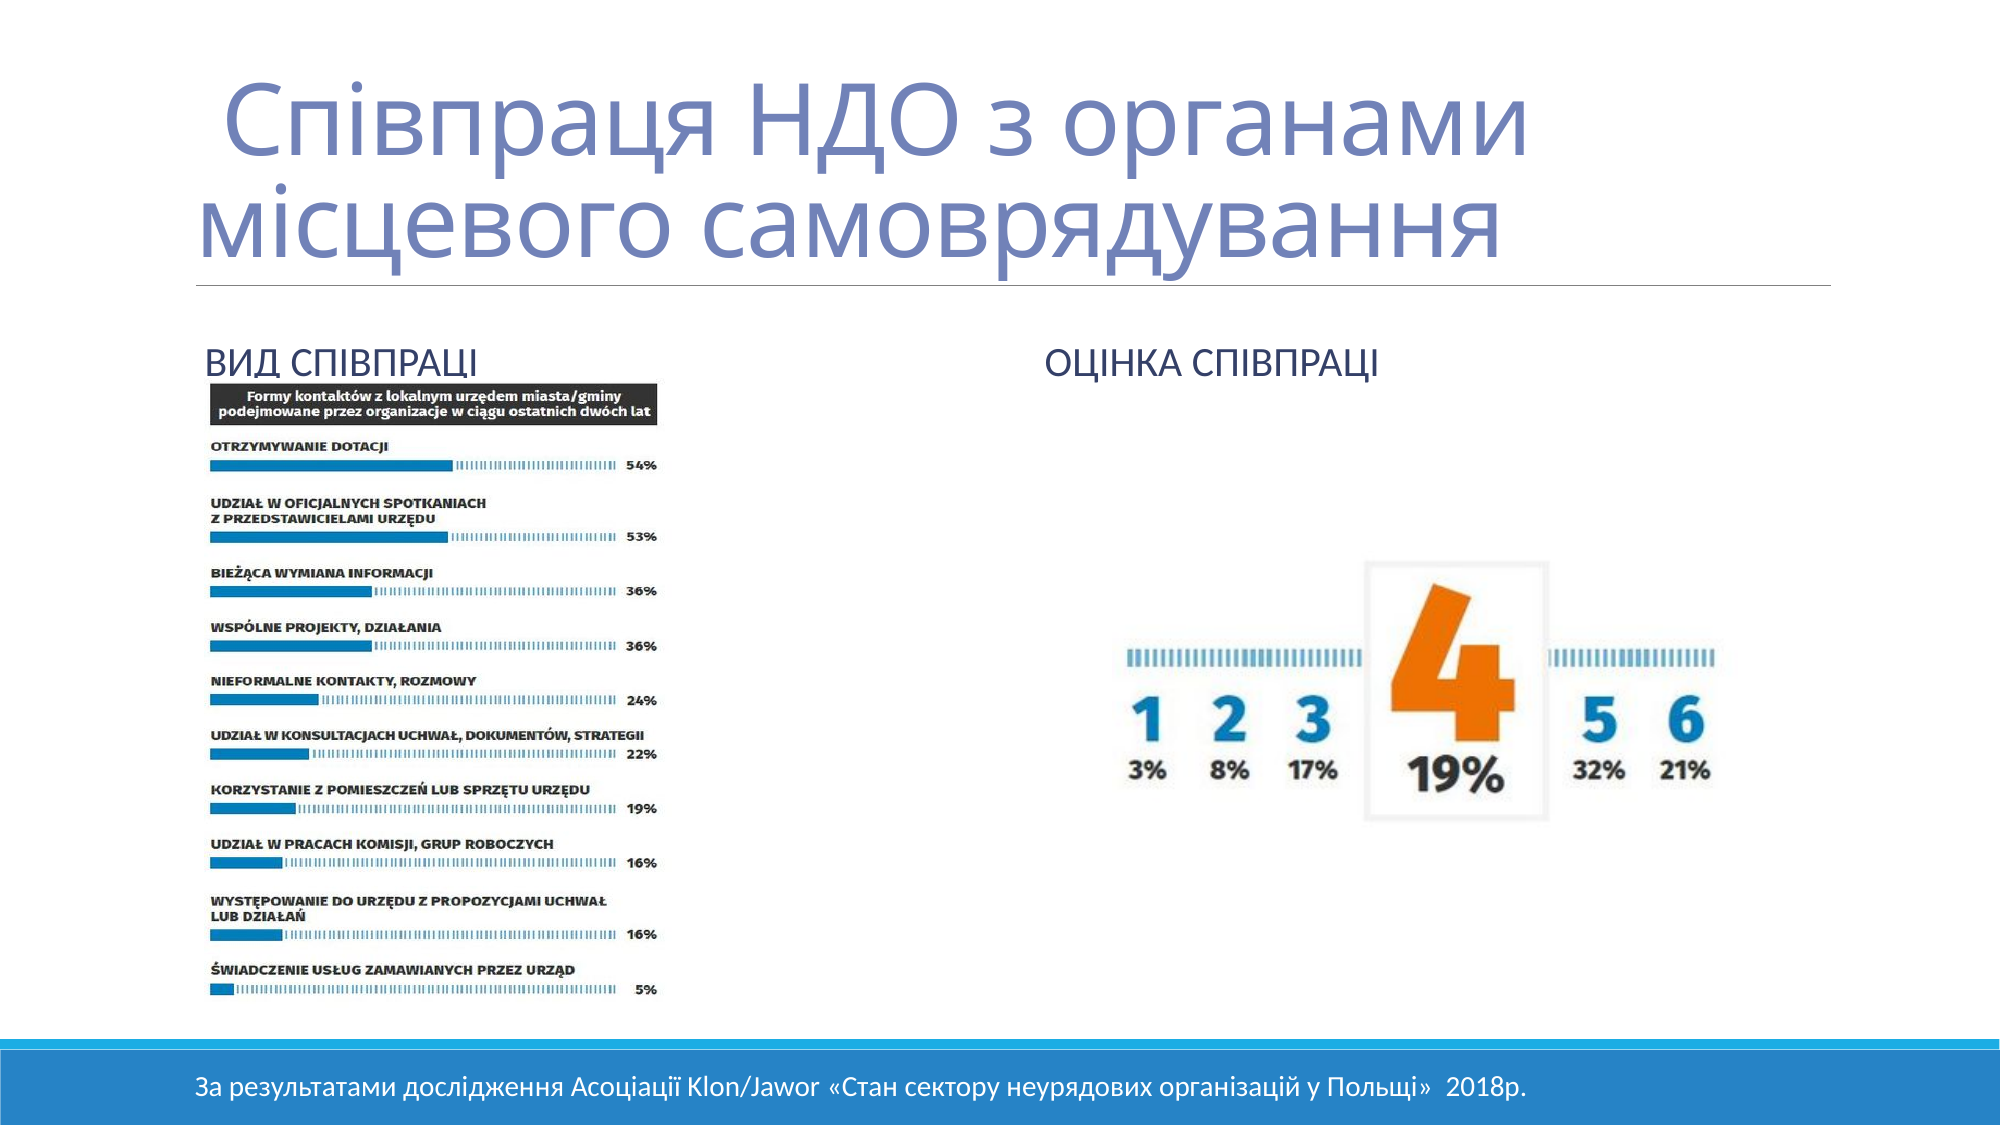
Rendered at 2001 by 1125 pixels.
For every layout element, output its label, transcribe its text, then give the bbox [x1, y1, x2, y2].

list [203, 377, 673, 1009]
text_box За результатами дослідження Асоціації Klon/Jawor «Стан сектору неурядових організацій у Польщі» 2018р. [180, 1059, 1881, 1110]
list вид співпраці [180, 302, 990, 424]
list Оцінка співпраці [1020, 302, 1830, 424]
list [1111, 551, 1738, 836]
title Співпраця НДО з органами місцевого самоврядування [180, 47, 1830, 285]
